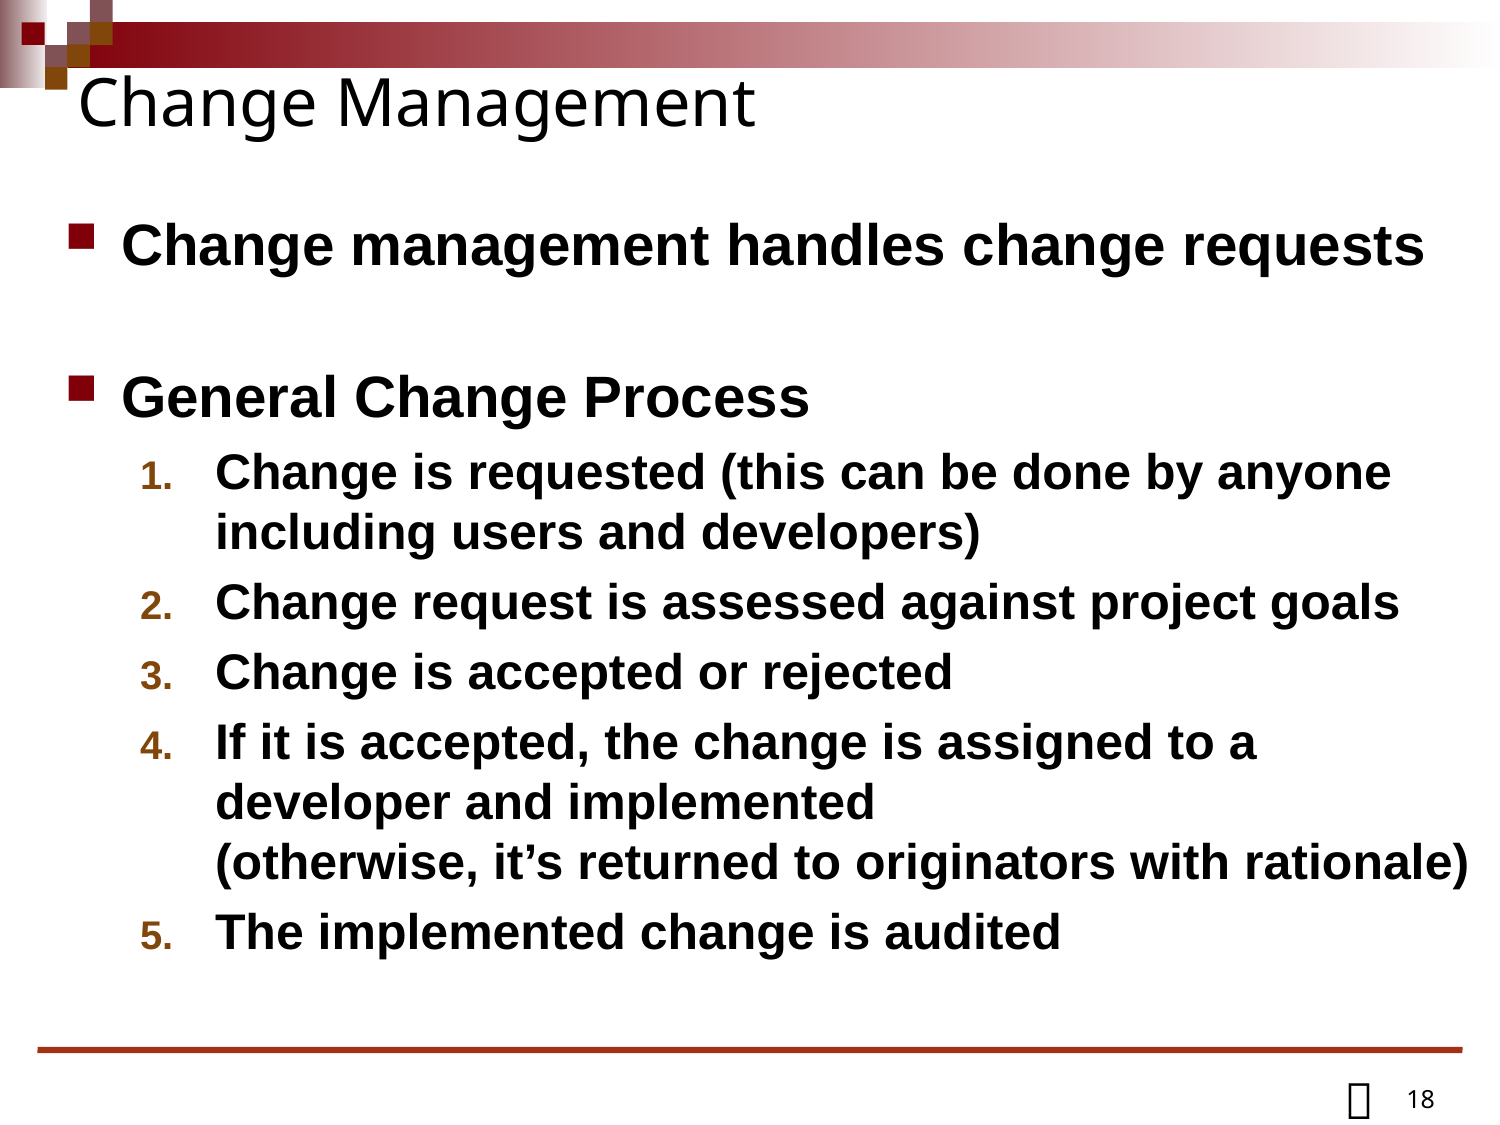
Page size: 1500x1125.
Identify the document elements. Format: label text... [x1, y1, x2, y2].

text_box  [1330, 1062, 1390, 1125]
list Change management handles change requests General Change Process Change is requested (this can be done by anyone including users and developers) Change request is assessed against project goals Change is accepted or rejected If it is accepted, the change is assigned to a developer and implemented (otherwise, it’s returned to originators with rationale) The implemented change is audited [49, 199, 1488, 1076]
title Change Management [62, 49, 1413, 151]
